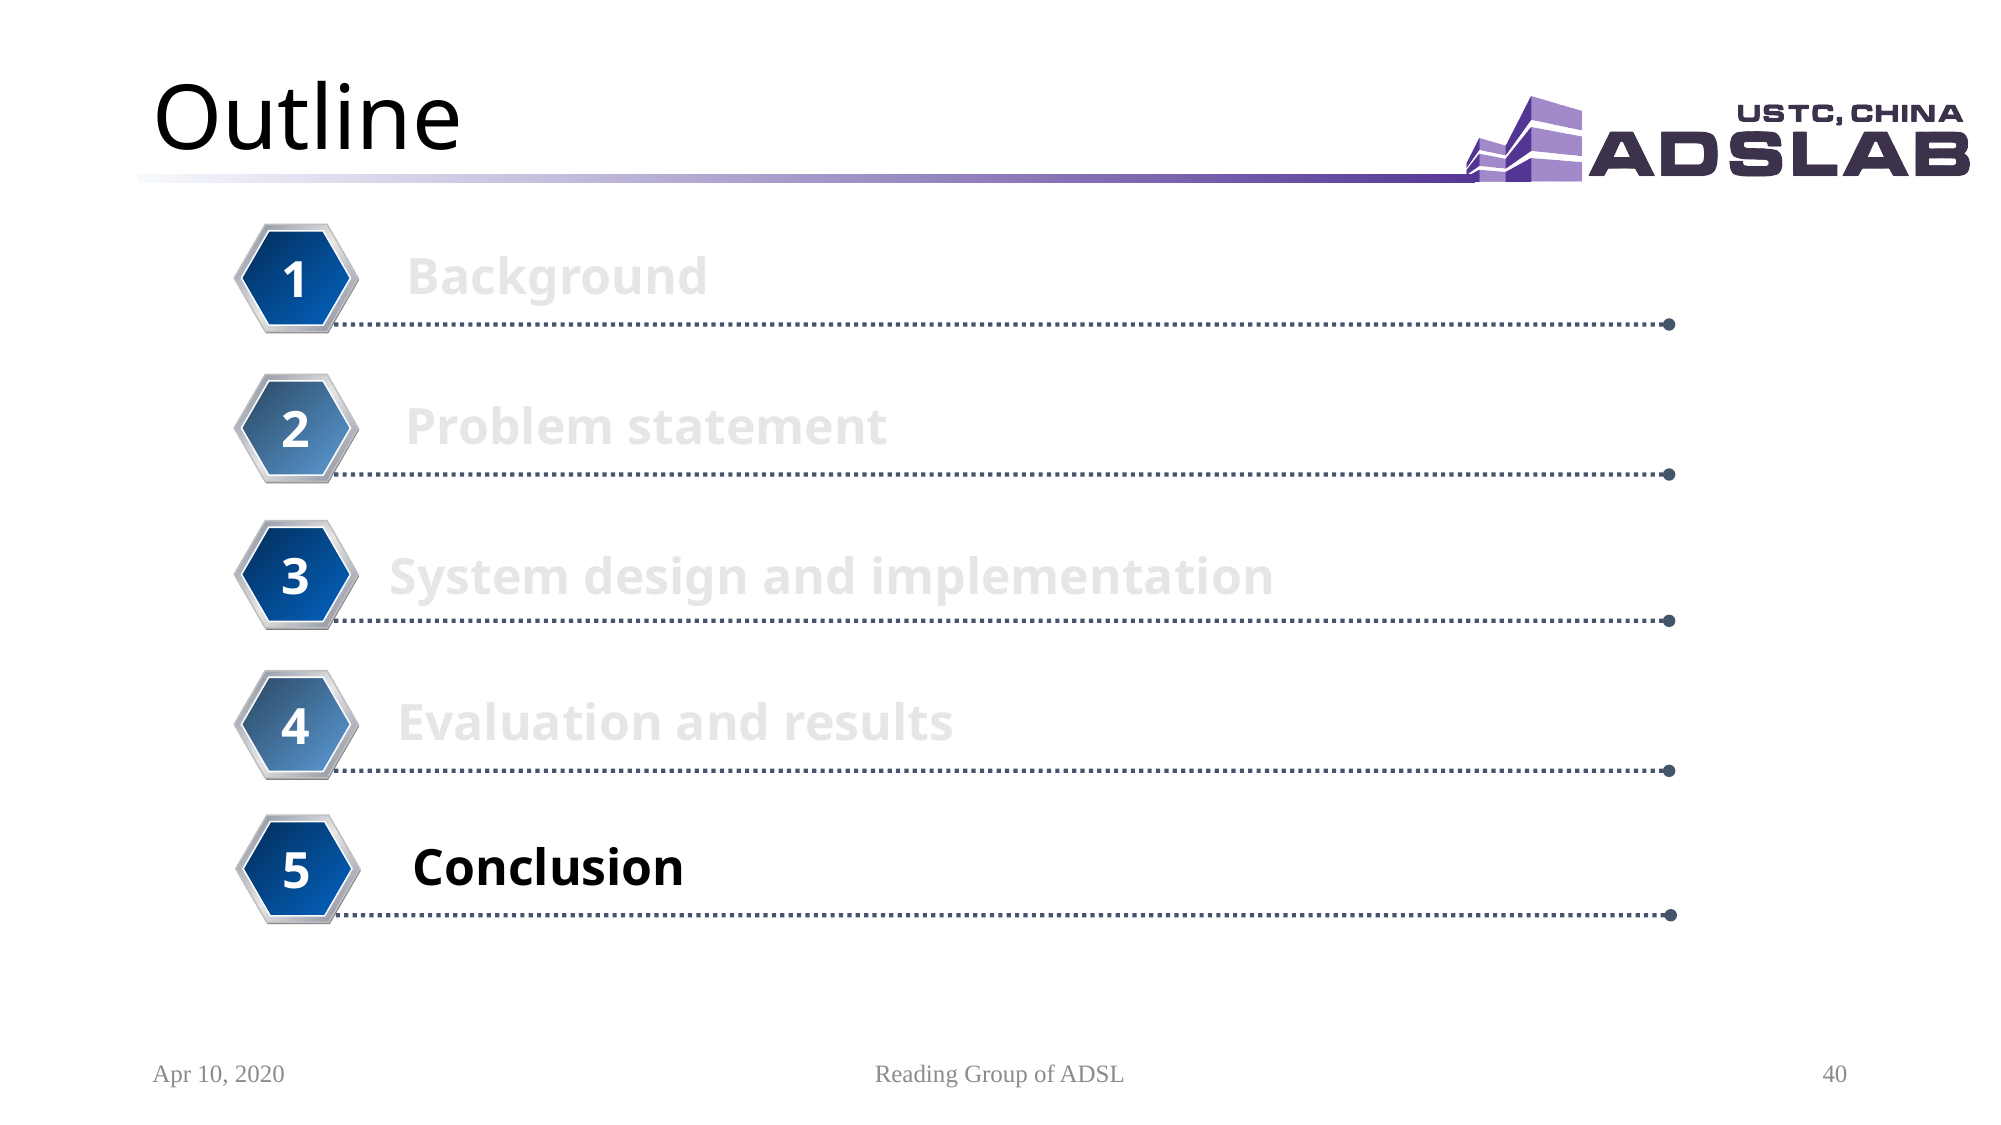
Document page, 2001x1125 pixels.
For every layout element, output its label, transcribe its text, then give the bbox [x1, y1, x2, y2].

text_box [234, 520, 360, 630]
title Outline [137, 63, 1863, 177]
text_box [234, 374, 360, 484]
picture [1470, 93, 1976, 183]
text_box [235, 815, 361, 925]
text_box Conclusion [397, 827, 701, 903]
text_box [234, 224, 360, 334]
text_box [1663, 909, 1677, 922]
text_box [1661, 318, 1676, 331]
footer Reading Group of ADSL [662, 1042, 1338, 1103]
text_box [1661, 764, 1676, 778]
text_box [1661, 468, 1676, 481]
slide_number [137, 1042, 588, 1103]
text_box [234, 670, 360, 780]
text_box [1661, 614, 1676, 628]
text_box Evaluation and results [382, 683, 970, 758]
text_box Background [392, 236, 724, 312]
text_box System design and implementation [375, 536, 1290, 612]
text_box Problem statement [390, 386, 904, 462]
